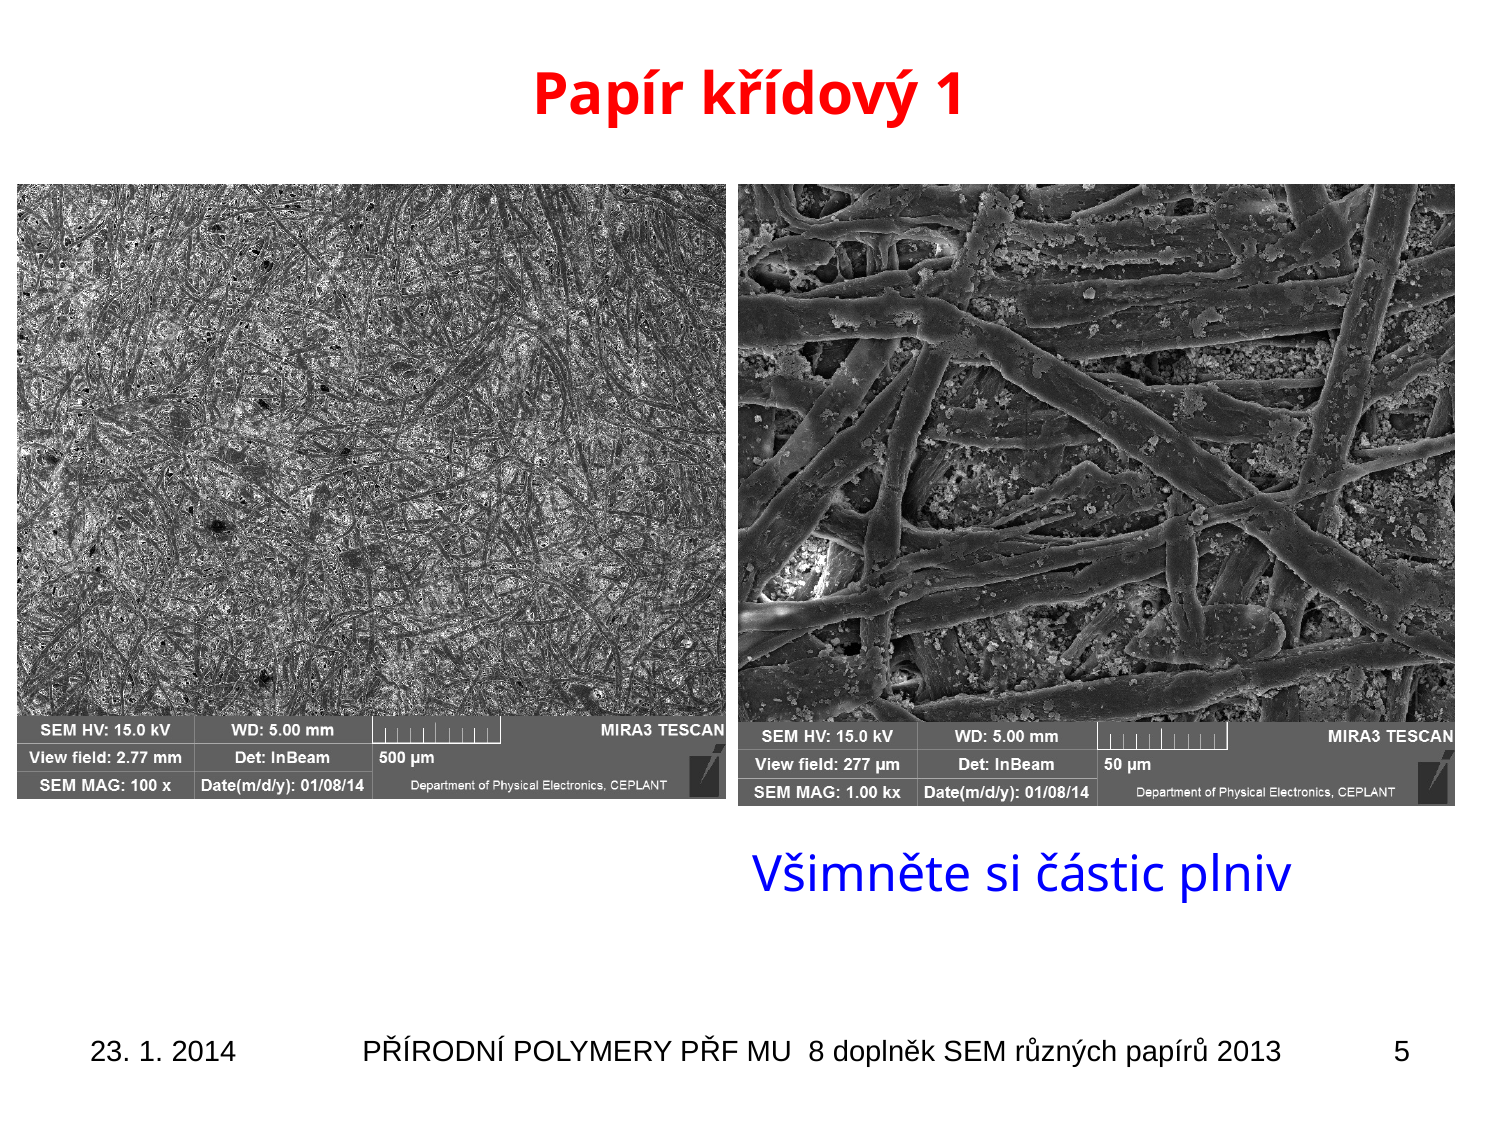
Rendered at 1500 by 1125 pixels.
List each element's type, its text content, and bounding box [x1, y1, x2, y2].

footer PŘÍRODNÍ POLYMERY PŘF MU 8 doplněk SEM různých papírů 2013 [277, 1024, 1074, 1103]
picture [17, 184, 727, 799]
picture [737, 184, 1456, 807]
slide_number 23. 1. 2014 [74, 1024, 277, 1103]
slide_number 5 [1074, 1024, 1426, 1103]
text_box Všimněte si částic plniv [738, 834, 1459, 909]
title Papír křídový 1 [74, 44, 1426, 138]
